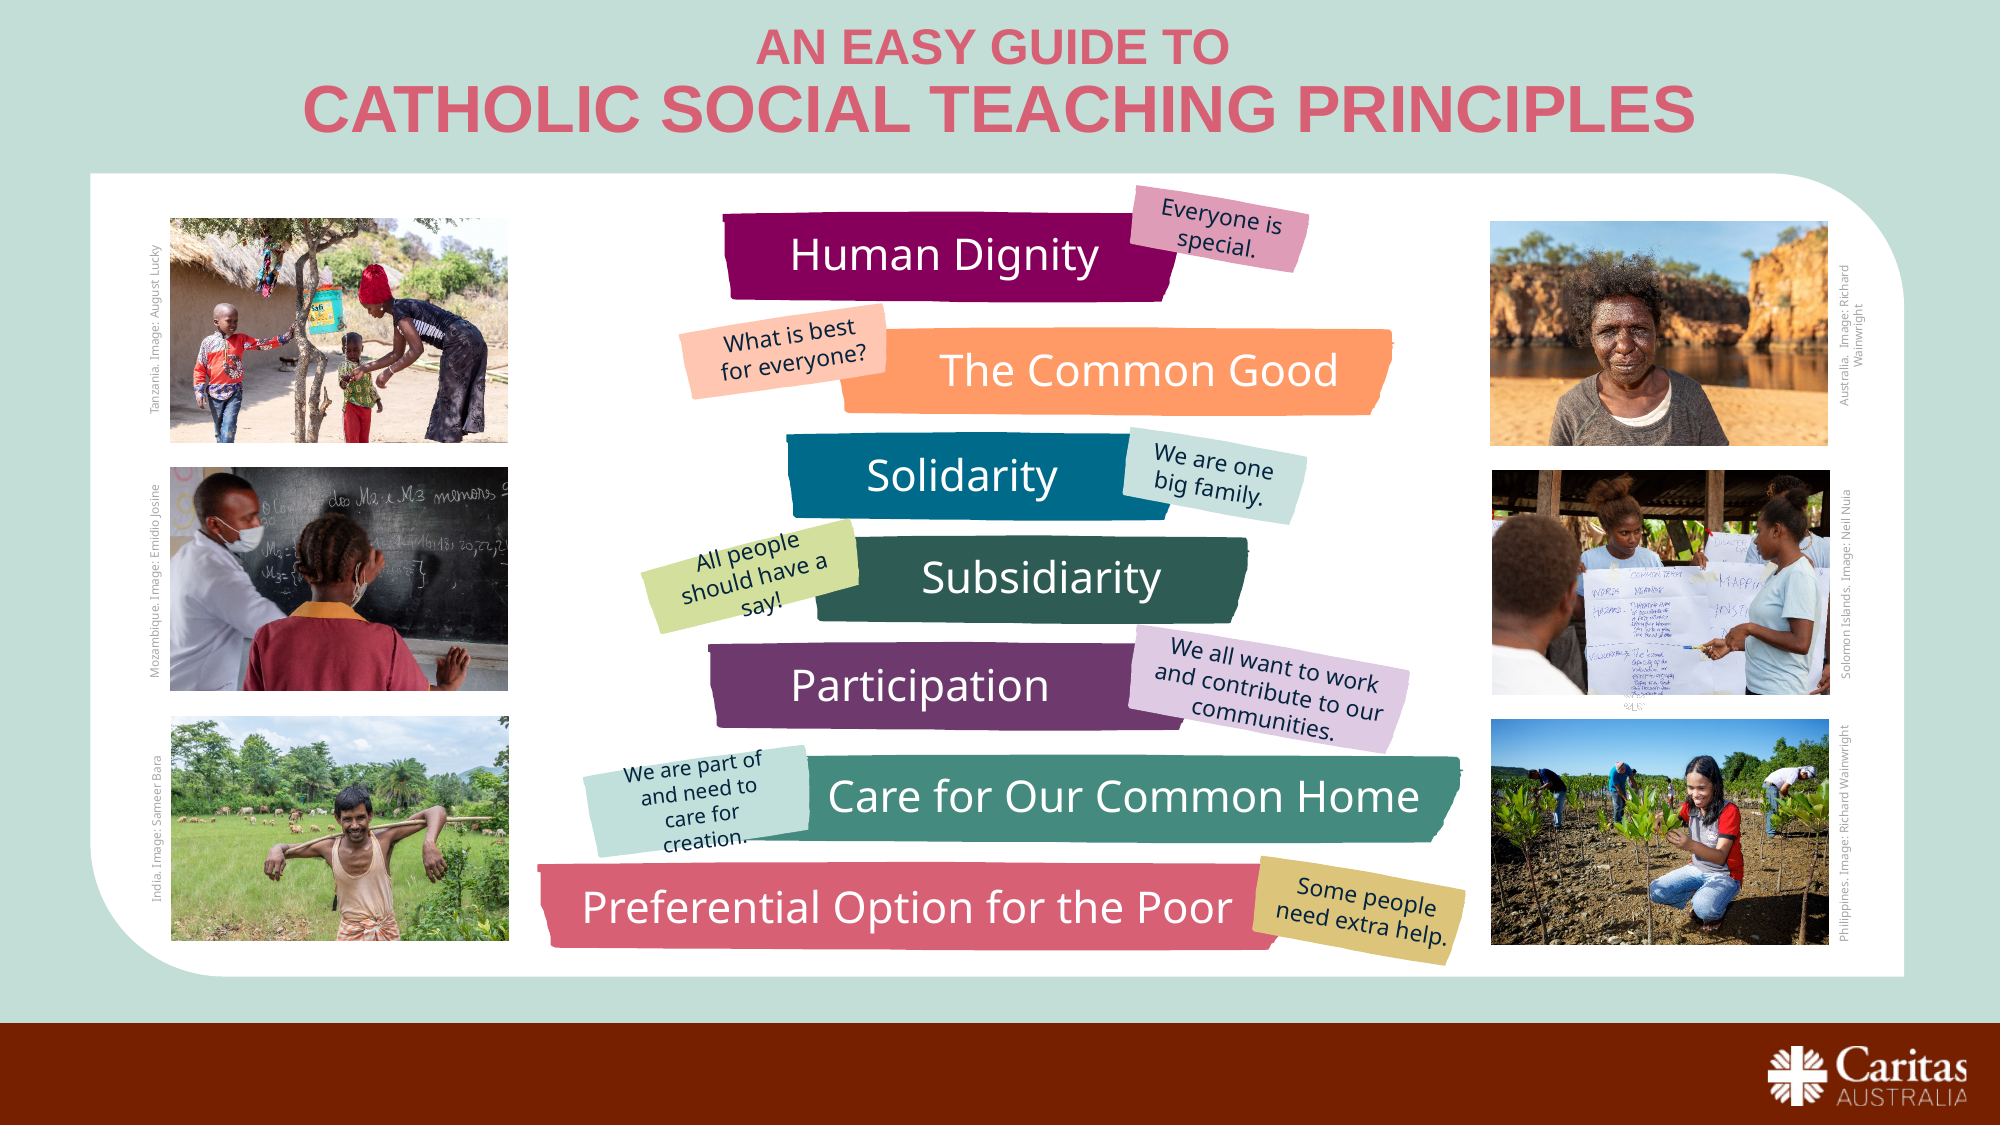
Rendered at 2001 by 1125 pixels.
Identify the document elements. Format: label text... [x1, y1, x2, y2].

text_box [139, 192, 1861, 959]
title AN EASY GUIDE TO CATHOLIC SOCIAL TEACHING PRINCIPLES [93, 20, 1907, 149]
